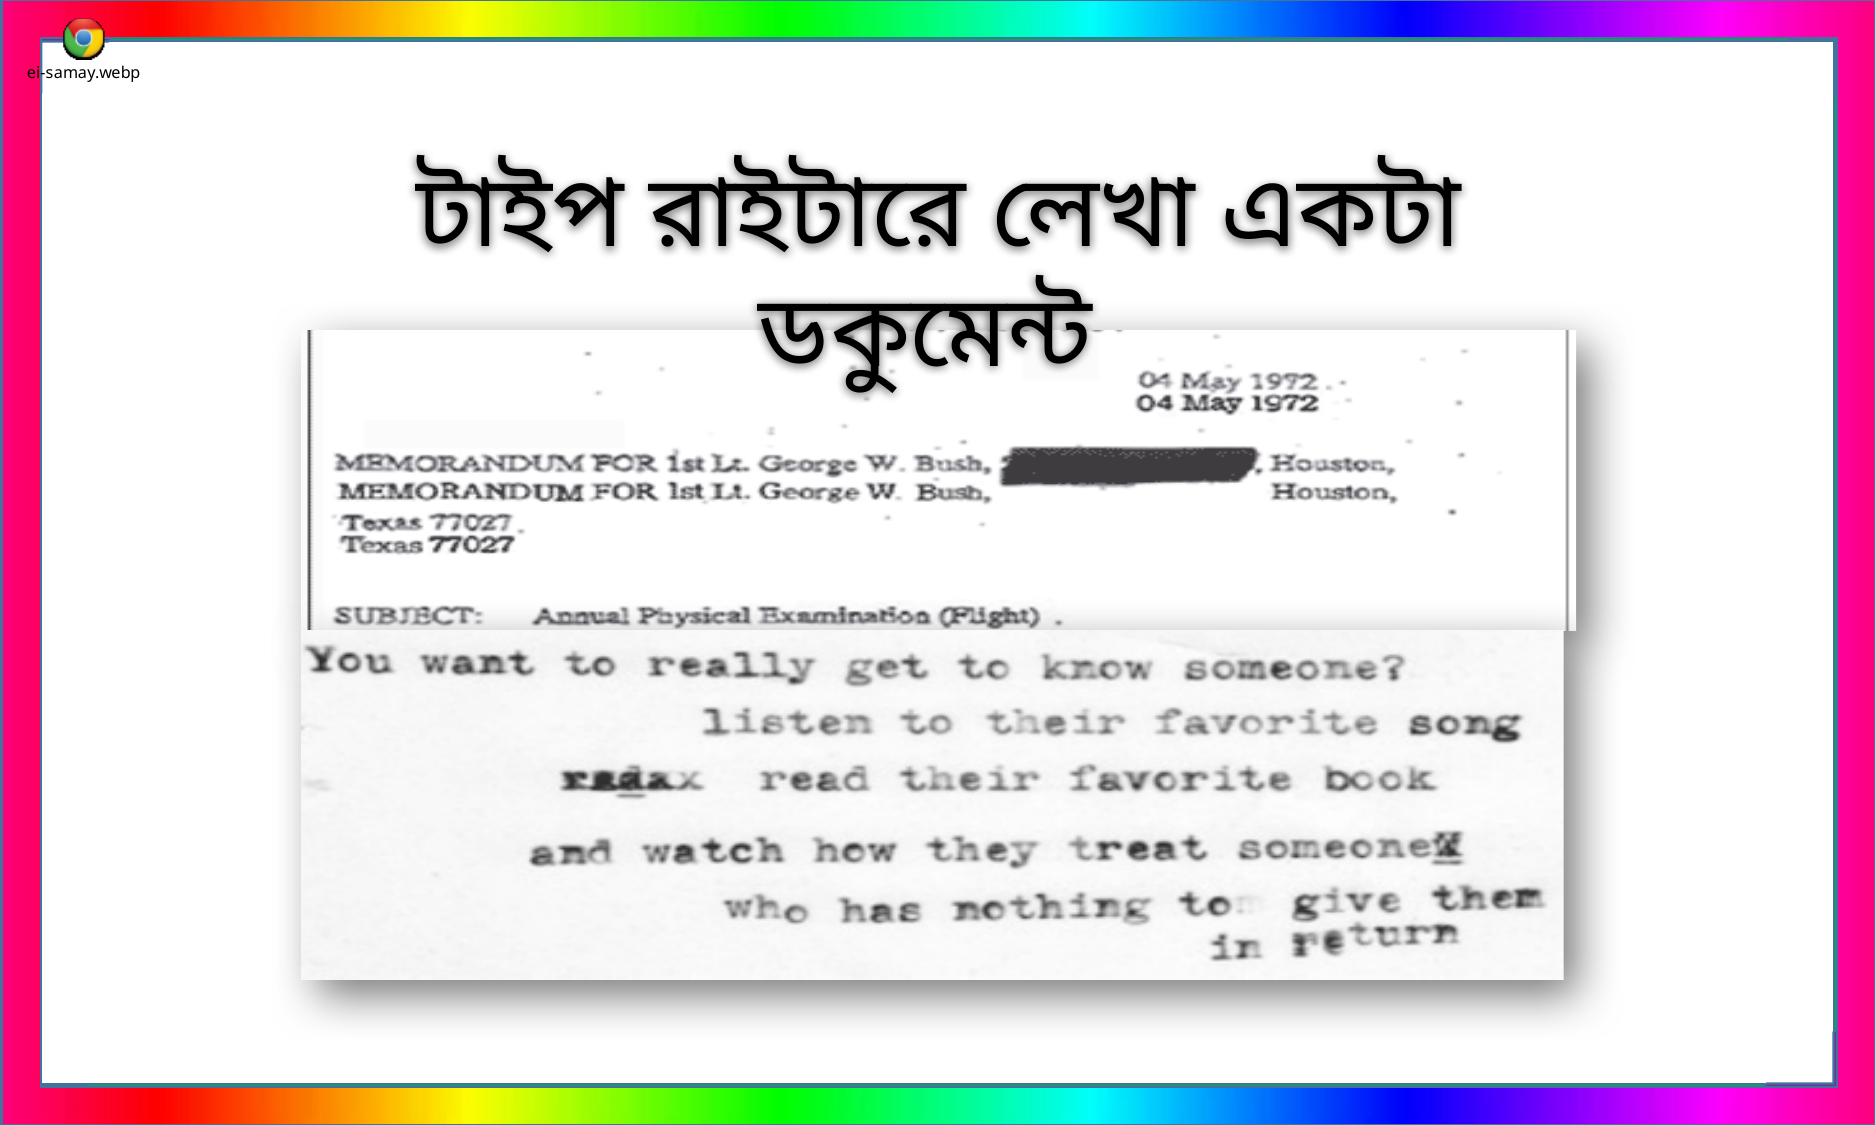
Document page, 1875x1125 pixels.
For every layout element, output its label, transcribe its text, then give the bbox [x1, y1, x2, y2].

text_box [301, 330, 1577, 981]
text_box [1, 0, 1875, 1125]
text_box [16, 16, 151, 88]
text_box টাইপ রাইটারে লেখা একটা ডকুমেন্ট [301, 139, 1577, 330]
